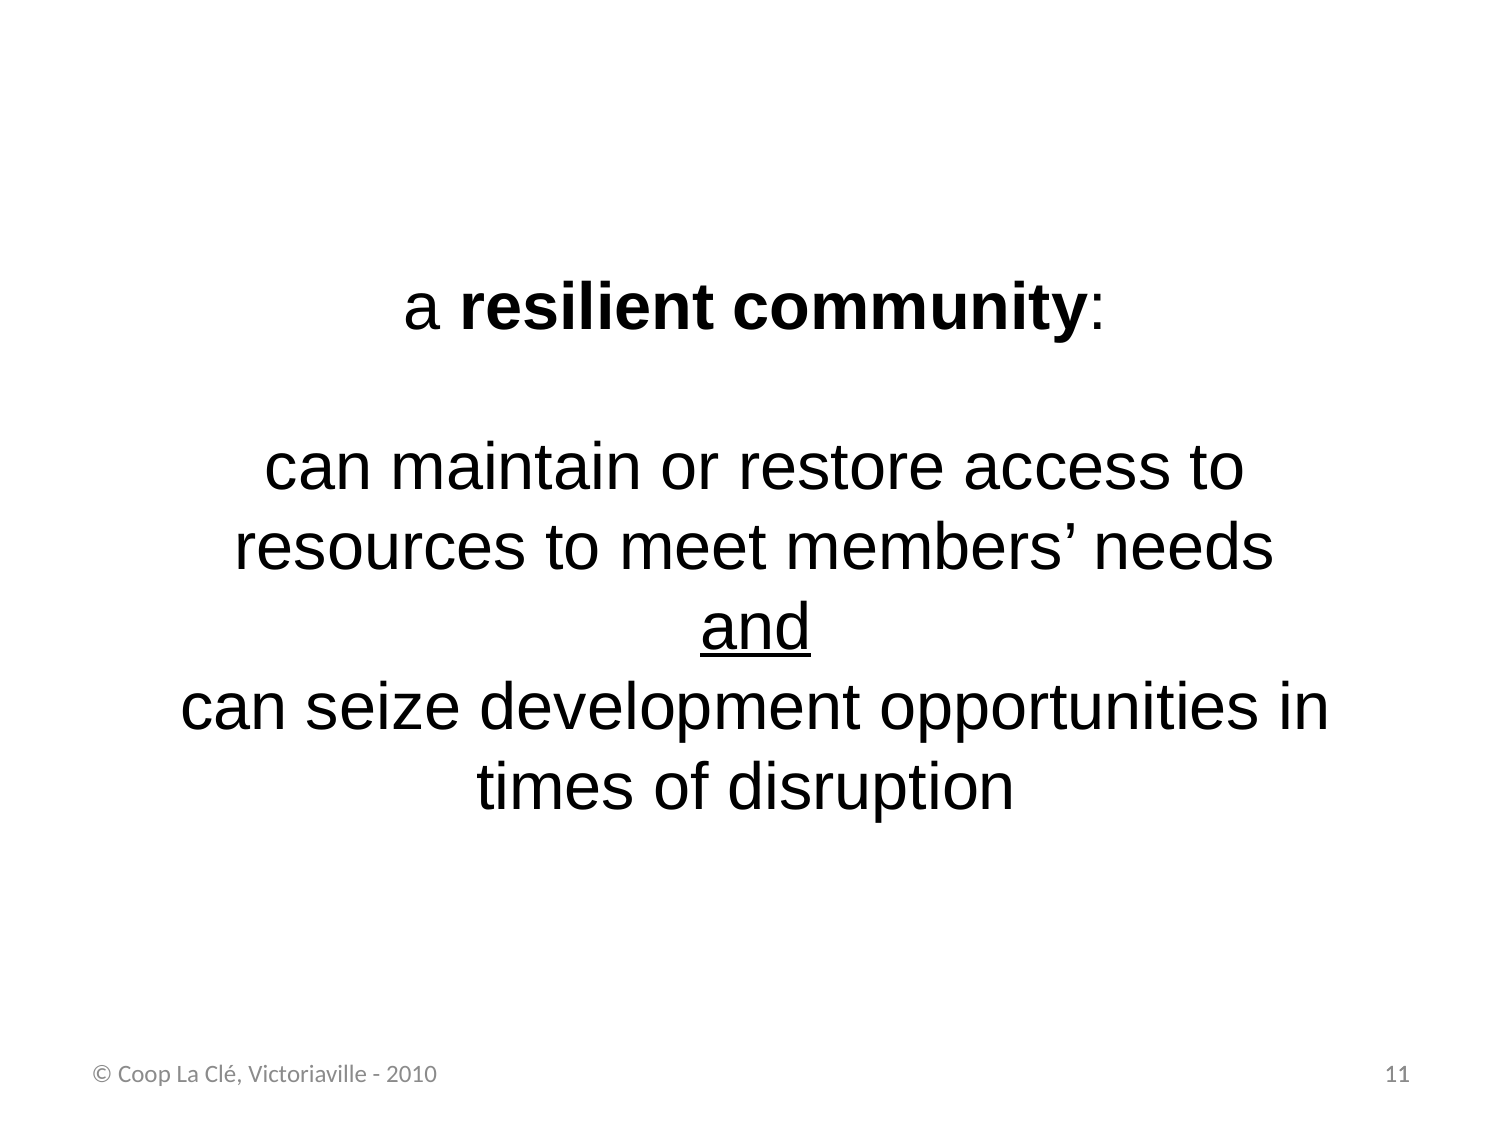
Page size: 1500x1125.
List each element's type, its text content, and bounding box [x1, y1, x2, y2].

footer © Coop La Clé, Victoriaville - 2010 [76, 1042, 552, 1103]
text_box a resilient community: can maintain or restore access to resources to meet members’ needs and can seize development opportunities in times of disruption [135, 255, 1376, 846]
text_box 11 [1074, 1042, 1425, 1103]
